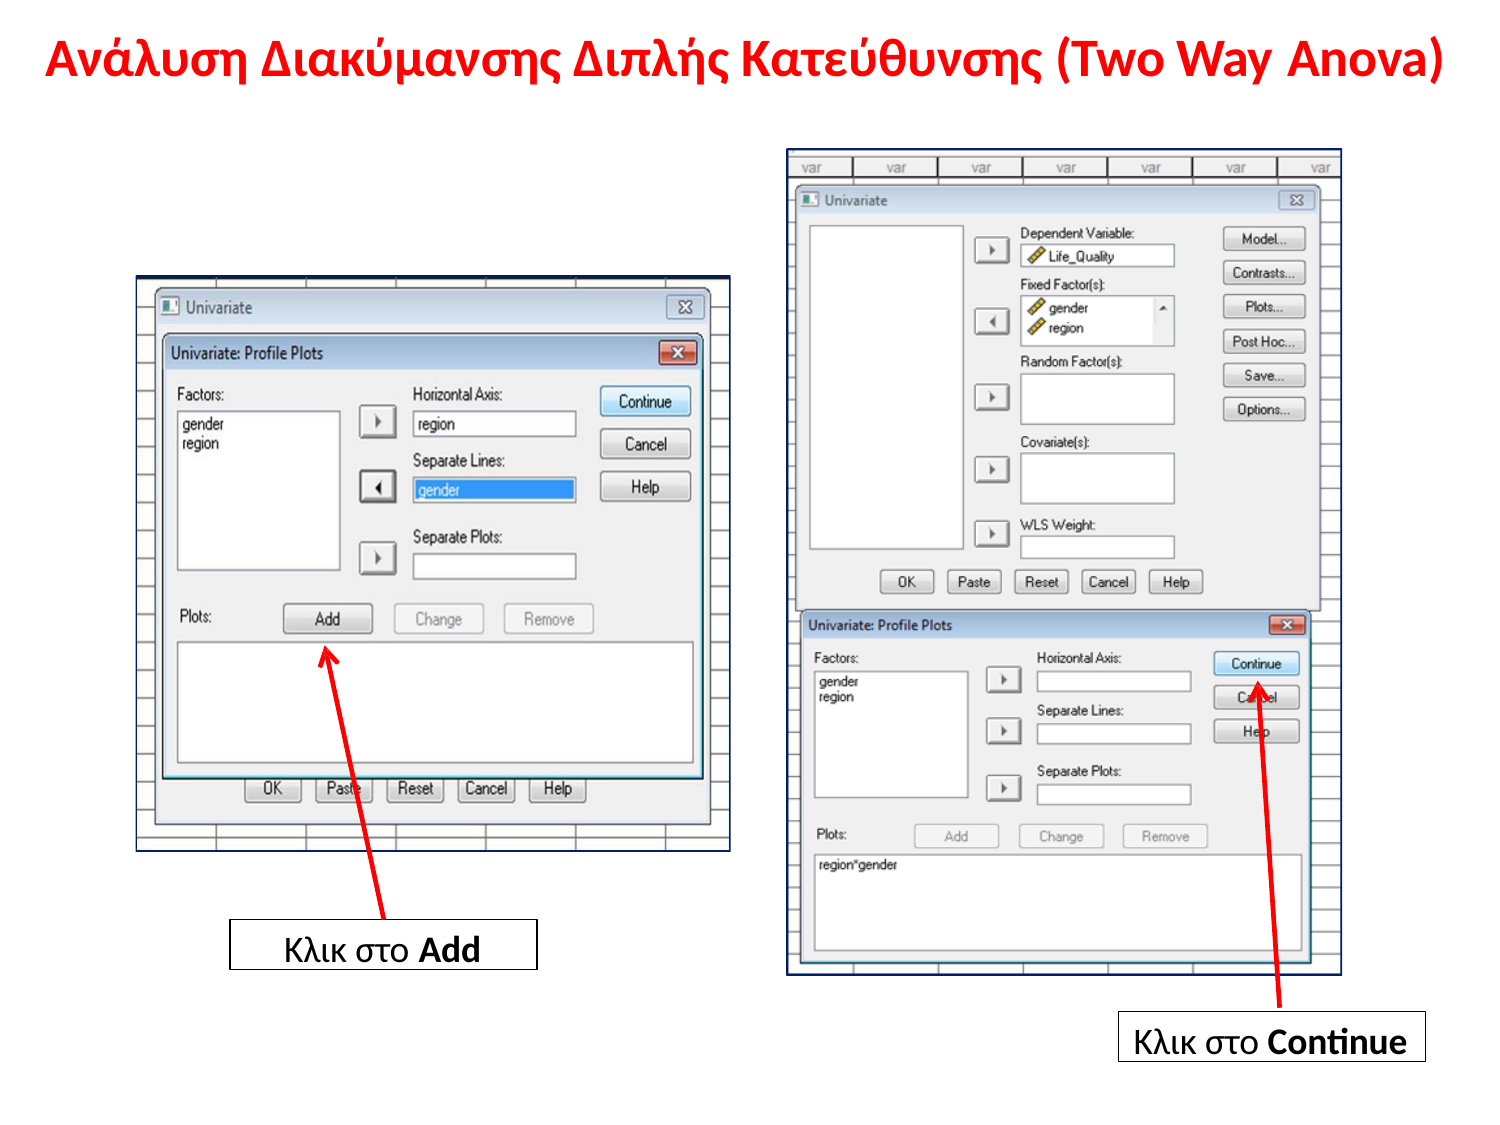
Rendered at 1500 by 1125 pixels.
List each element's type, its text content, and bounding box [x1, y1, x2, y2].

text_box [318, 645, 387, 921]
text_box Κλικ στο Continue [1118, 1011, 1426, 1062]
text_box [1248, 680, 1282, 1008]
text_box Κλικ στο Add [230, 919, 538, 970]
text_box [786, 148, 1343, 976]
title Ανάλυση Διακύμανσης Διπλής Κατεύθυνσης (Two Way Anova) [42, 20, 1457, 211]
text_box [135, 275, 731, 852]
